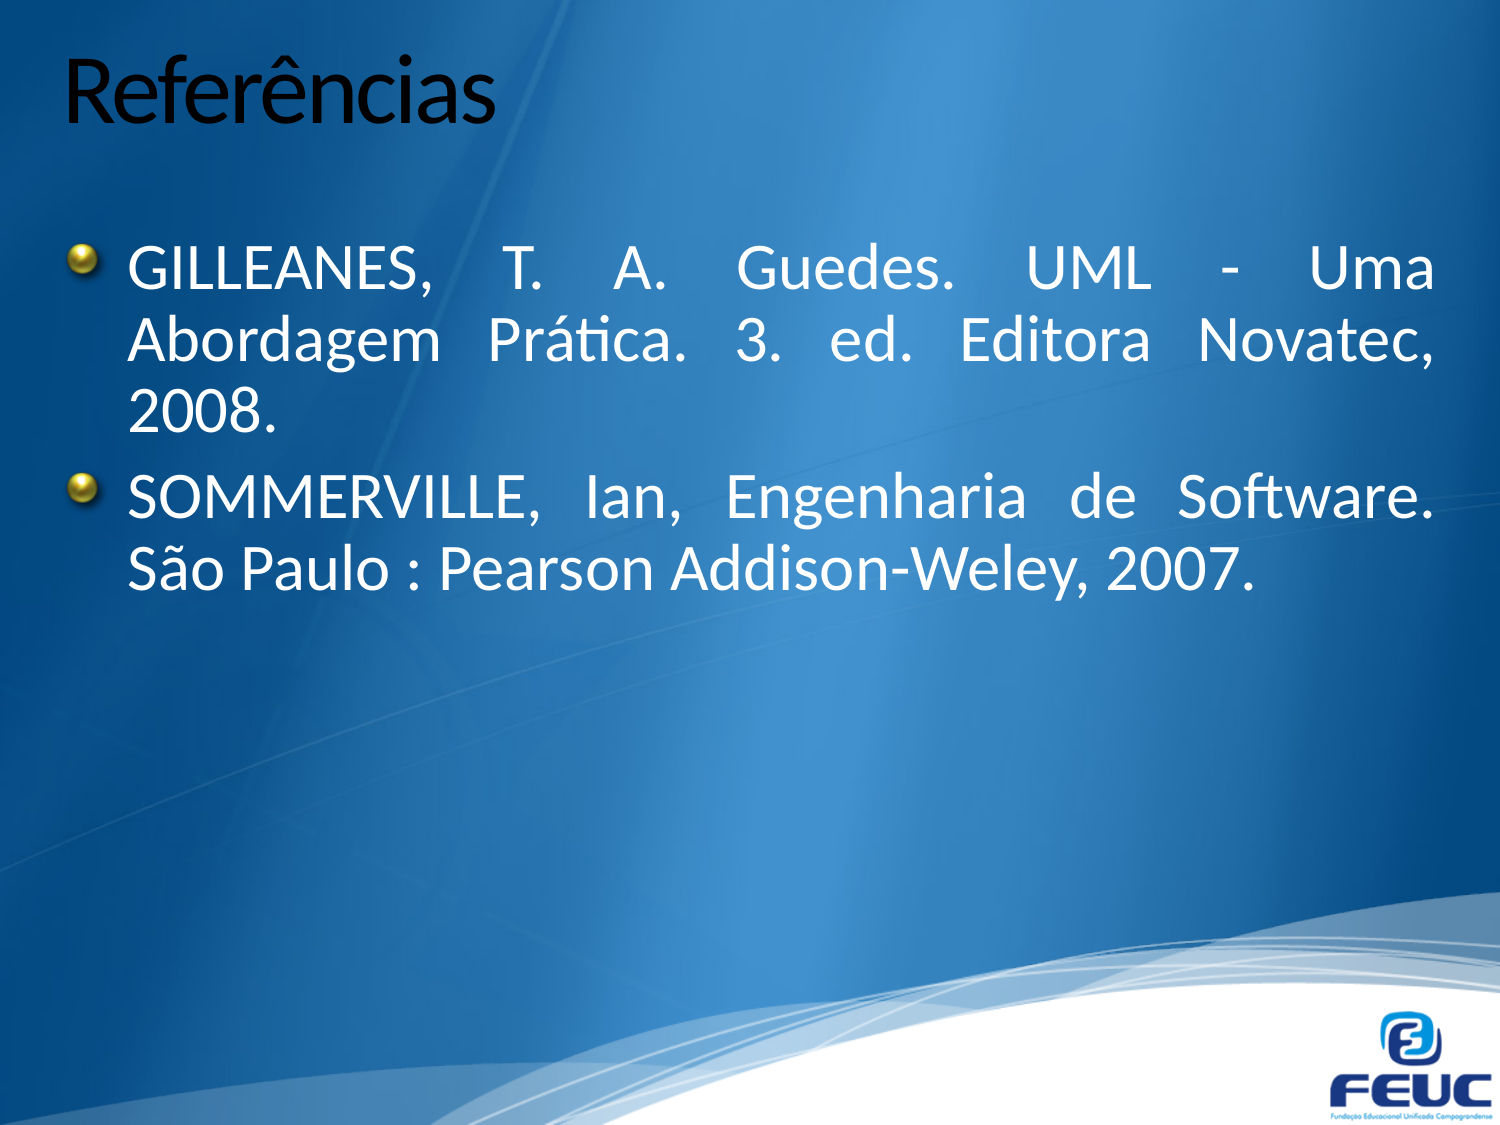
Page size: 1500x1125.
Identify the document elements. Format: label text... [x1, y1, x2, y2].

title Referências [62, 37, 1438, 147]
list GILLEANES, T. A. Guedes. UML - Uma Abordagem Prática. 3. ed. Editora Novatec, 2008. SOMMERVILLE, Ian, Engenharia de Software. São Paulo : Pearson Addison-Weley, 2007. [62, 231, 1438, 612]
picture [0, 0, 1500, 1125]
